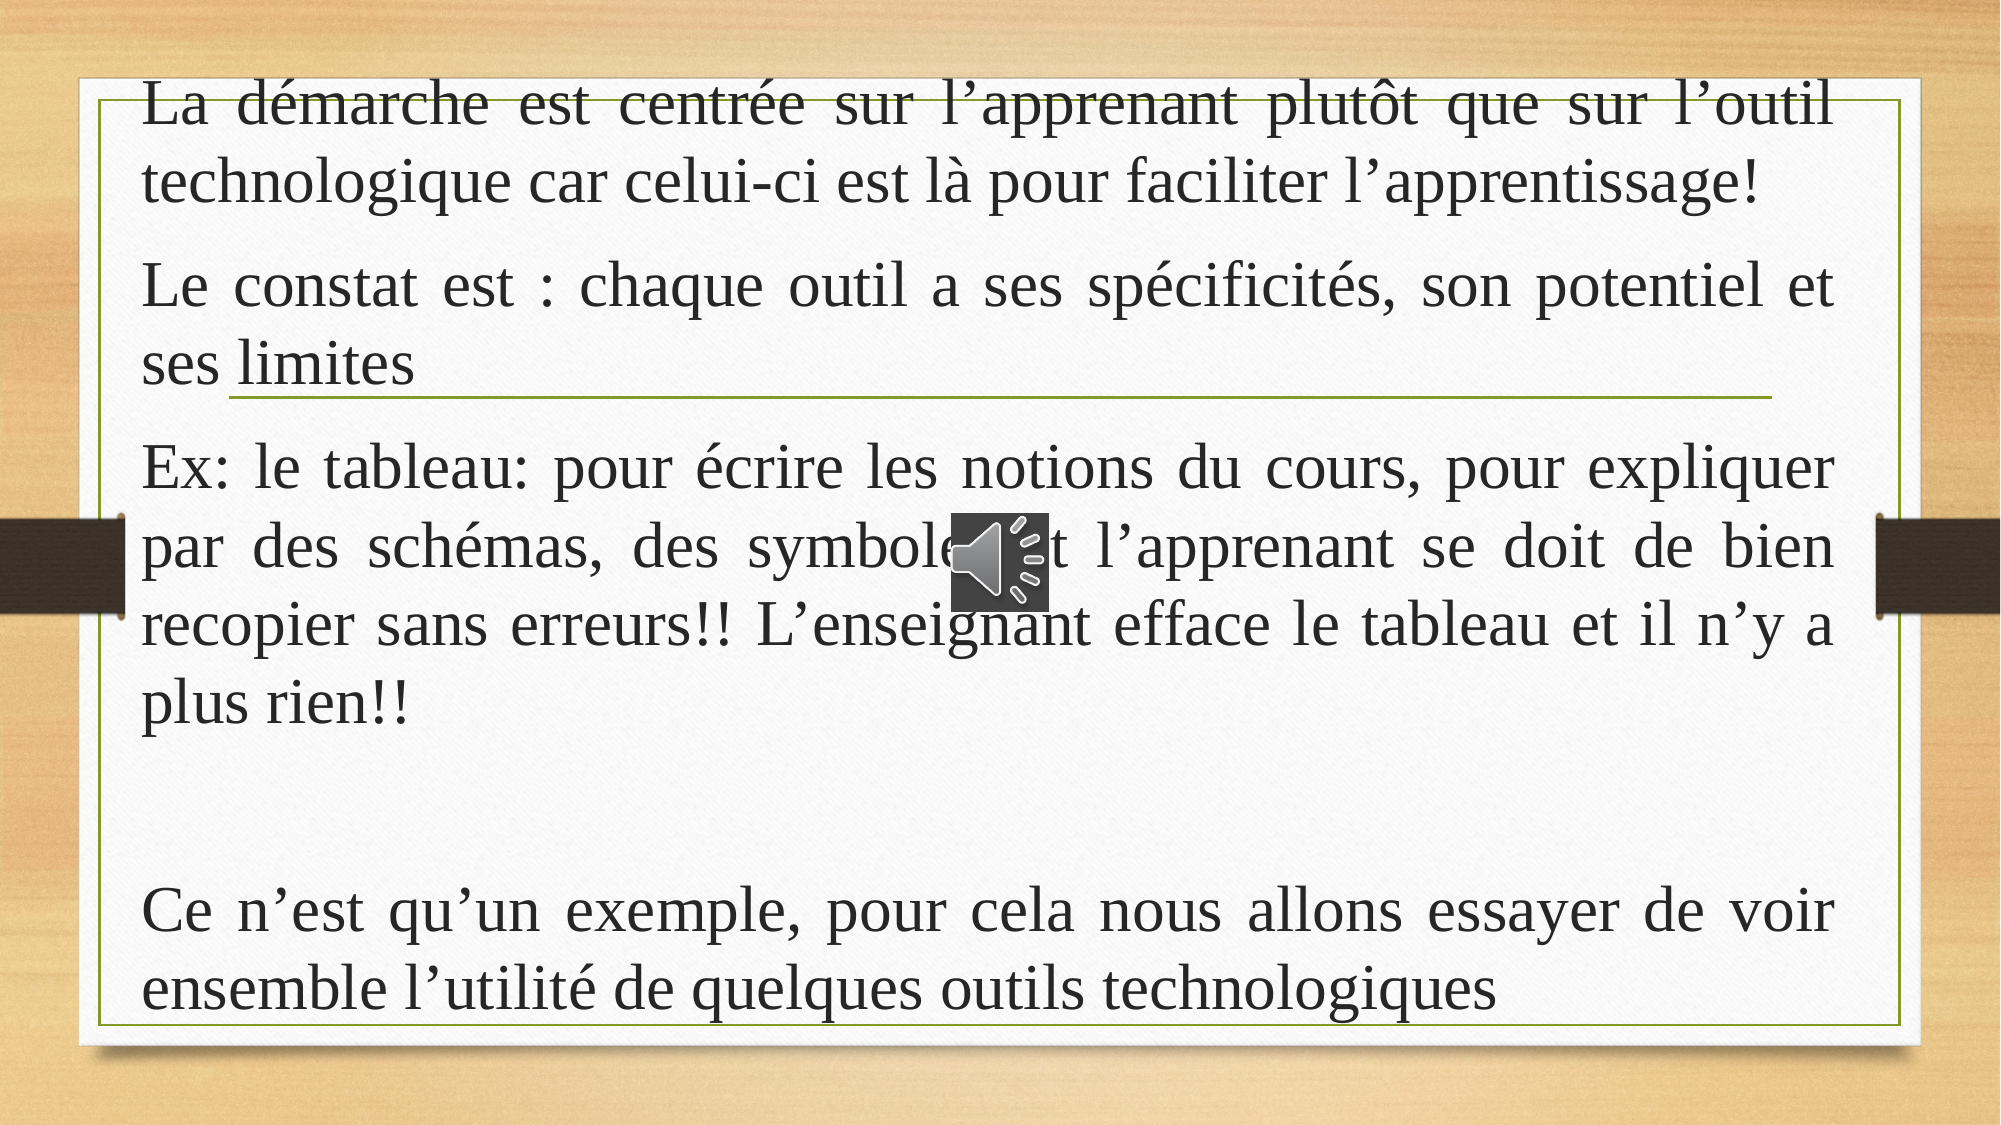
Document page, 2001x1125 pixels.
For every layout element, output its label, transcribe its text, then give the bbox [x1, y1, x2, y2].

picture [0, 0, 2001, 1125]
list La démarche est centrée sur l’apprenant plutôt que sur l’outil technologique car celui-ci est là pour faciliter l’apprentissage! Le constat est : chaque outil a ses spécificités, son potentiel et ses limites Ex: le tableau: pour écrire les notions du cours, pour expliquer par des schémas, des symboles et l’apprenant se doit de bien recopier sans erreurs!! L’enseignant efface le tableau et il n’y a plus rien!! Ce n’est qu’un exemple, pour cela nous allons essayer de voir ensemble l’utilité de quelques outils technologiques [126, 51, 1852, 1035]
